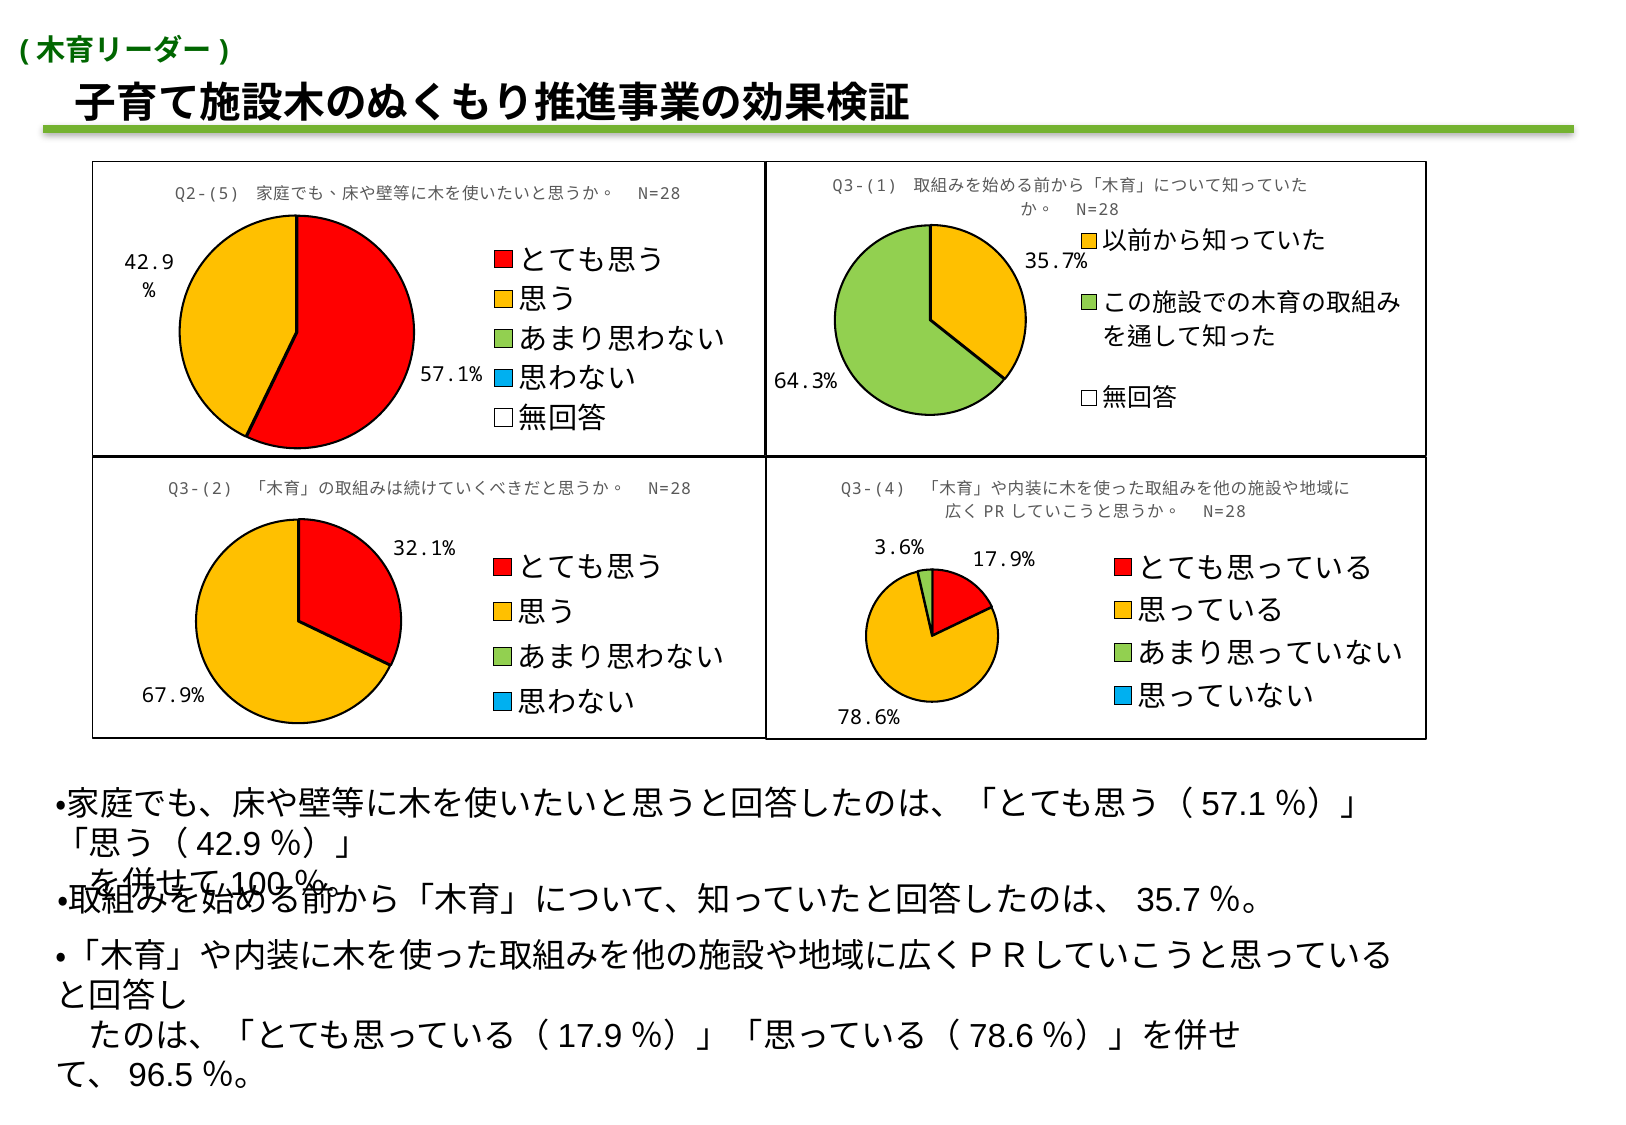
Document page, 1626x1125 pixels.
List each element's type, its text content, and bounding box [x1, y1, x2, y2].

text_box ・家庭でも、床や壁等に木を使いたいと思うと回答したのは、「とても思う（57.1％）」「思う（42.9％）」 を併せて100％。 [40, 775, 1427, 910]
text_box ・「木育」や内装に木を使った取組みを他の施設や地域に広くＰＲしていこうと思っていると回答し たのは、「とても思っている（17.9％）」「思っている（78.6％）」を併せて、96.5％。 [40, 926, 1425, 1101]
chart [91, 160, 1427, 740]
text_box 子育て施設木のぬくもり推進事業の効果検証 [18, 68, 1463, 134]
text_box (木育リーダー) [4, 23, 244, 74]
text_box ・取組みを始める前から「木育」について、知っていたと回答したのは、35.7％。 [42, 871, 1427, 926]
